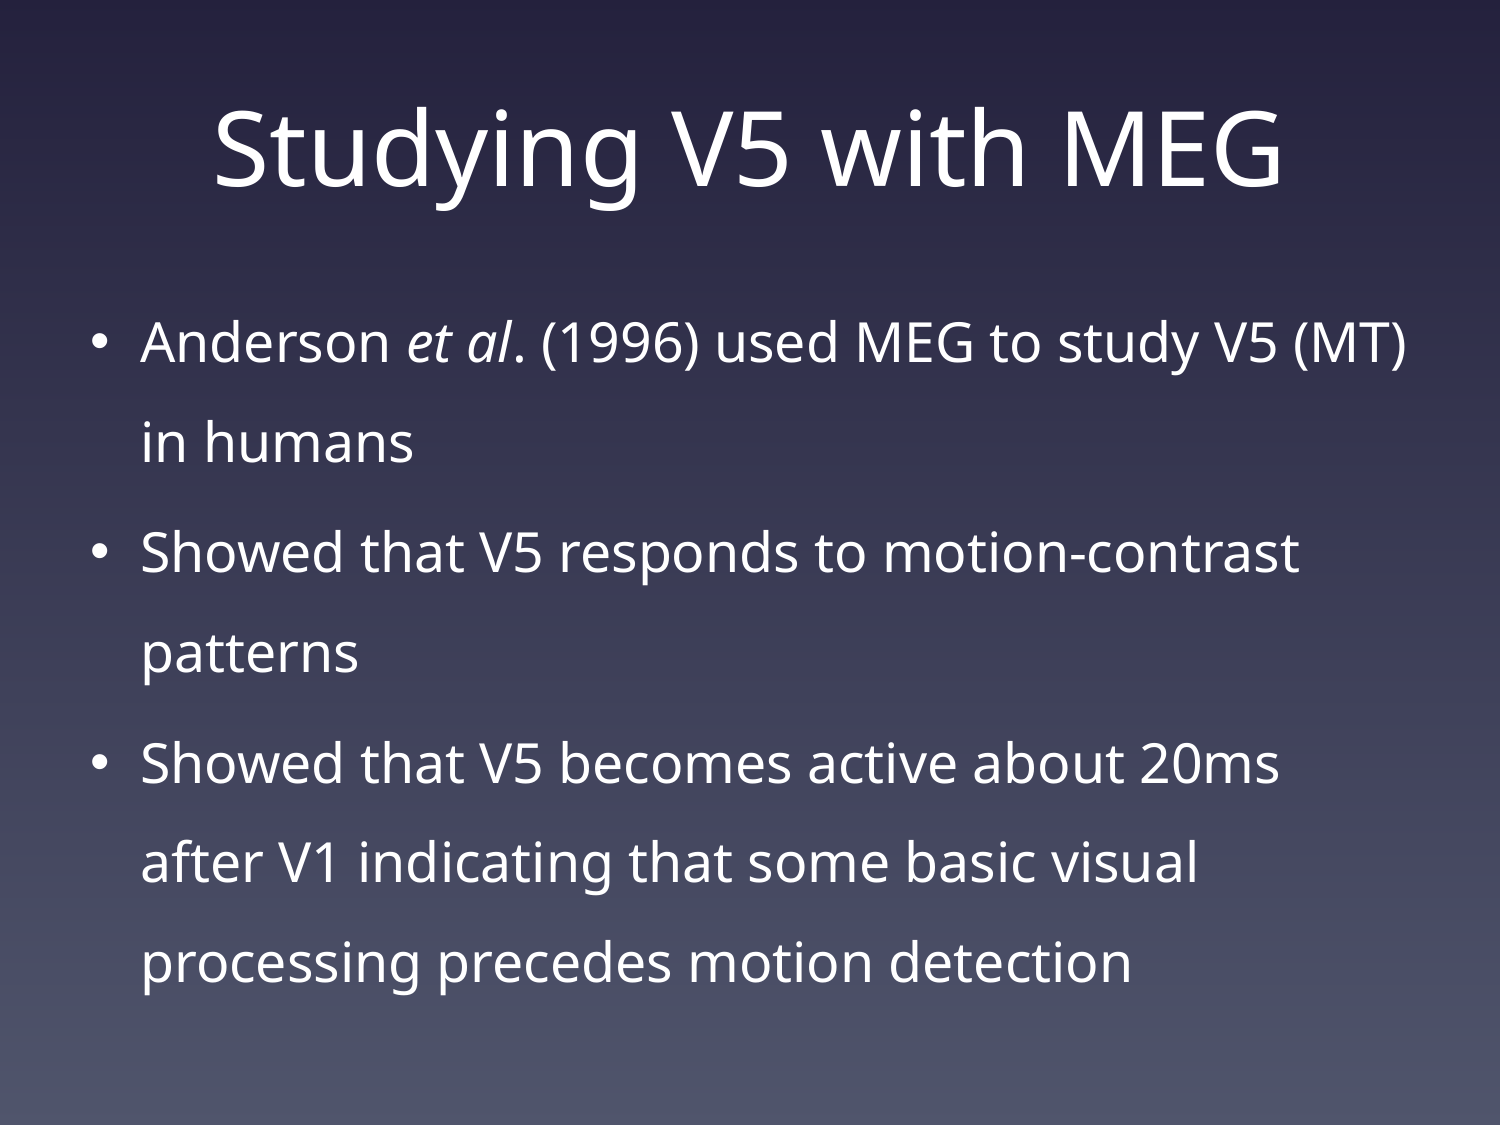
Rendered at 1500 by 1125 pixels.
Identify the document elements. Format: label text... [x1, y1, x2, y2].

title Studying V5 with MEG [75, 75, 1425, 262]
list Anderson et al. (1996) used MEG to study V5 (MT) in humans Showed that V5 responds to motion-contrast patterns Showed that V5 becomes active about 20ms after V1 indicating that some basic visual processing precedes motion detection [75, 262, 1425, 1005]
